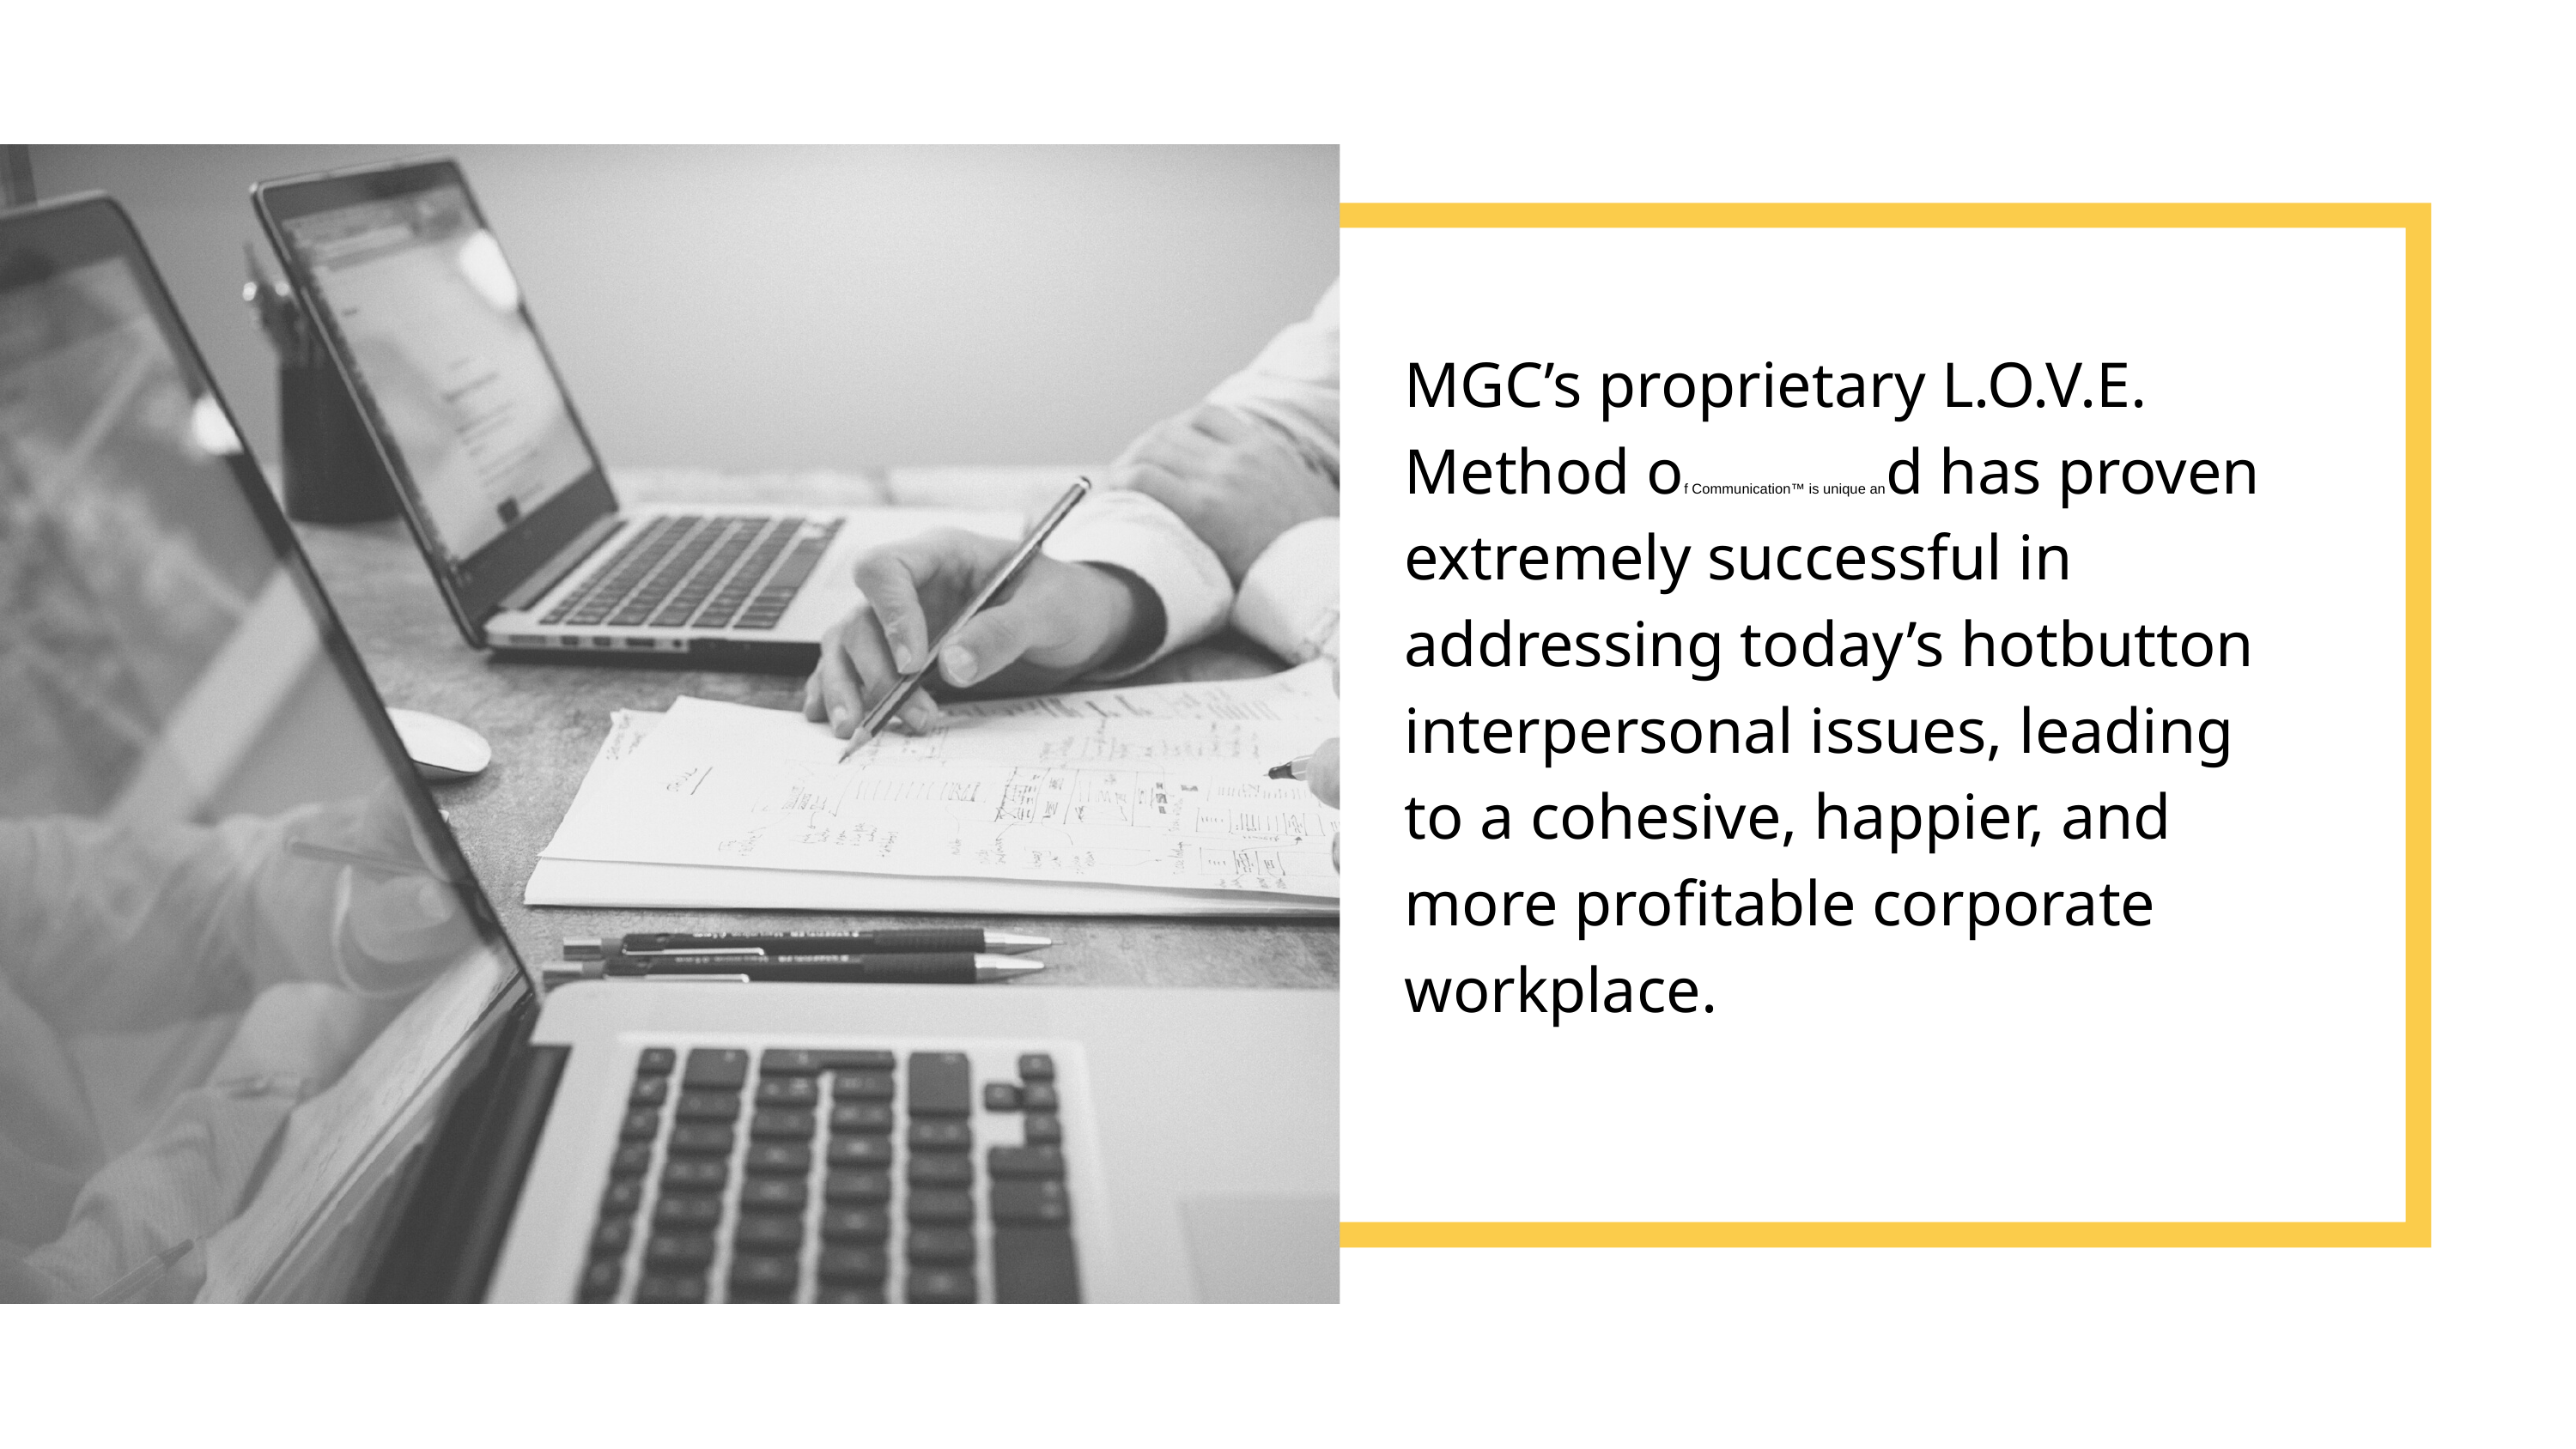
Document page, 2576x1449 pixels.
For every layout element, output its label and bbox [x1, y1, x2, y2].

picture [0, 144, 1340, 1304]
text_box [1344, 203, 2432, 1248]
